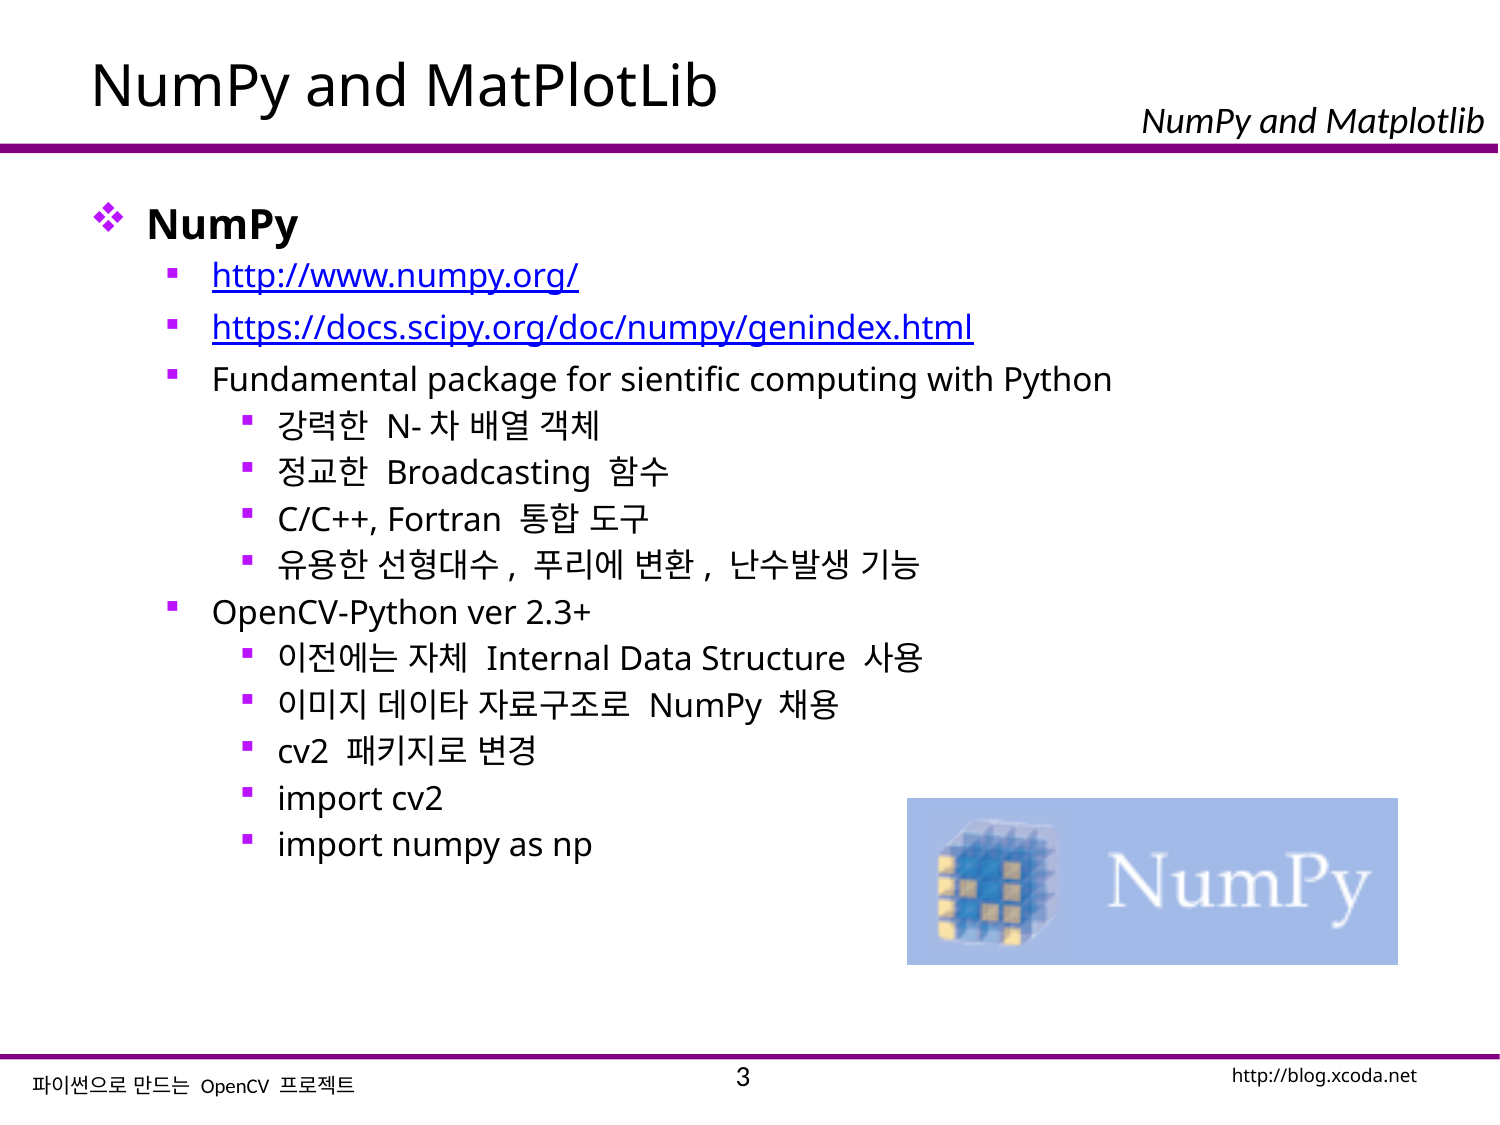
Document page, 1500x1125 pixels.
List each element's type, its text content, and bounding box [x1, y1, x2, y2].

list NumPy http://www.numpy.org/ https://docs.scipy.org/doc/numpy/genindex.html Fundamental package for sientific computing with Python 강력한 N-차 배열 객체 정교한 Broadcasting 함수 C/C++, Fortran 통합 도구 유용한 선형대수, 푸리에 변환, 난수발생 기능 OpenCV-Python ver 2.3+ 이전에는 자체 Internal Data Structure 사용 이미지 데이타 자료구조로 NumPy 채용 cv2 패키지로 변경 import cv2 import numpy as np [75, 190, 1425, 1050]
picture [906, 798, 1398, 966]
title NumPy and MatPlotLib [74, 24, 1426, 143]
